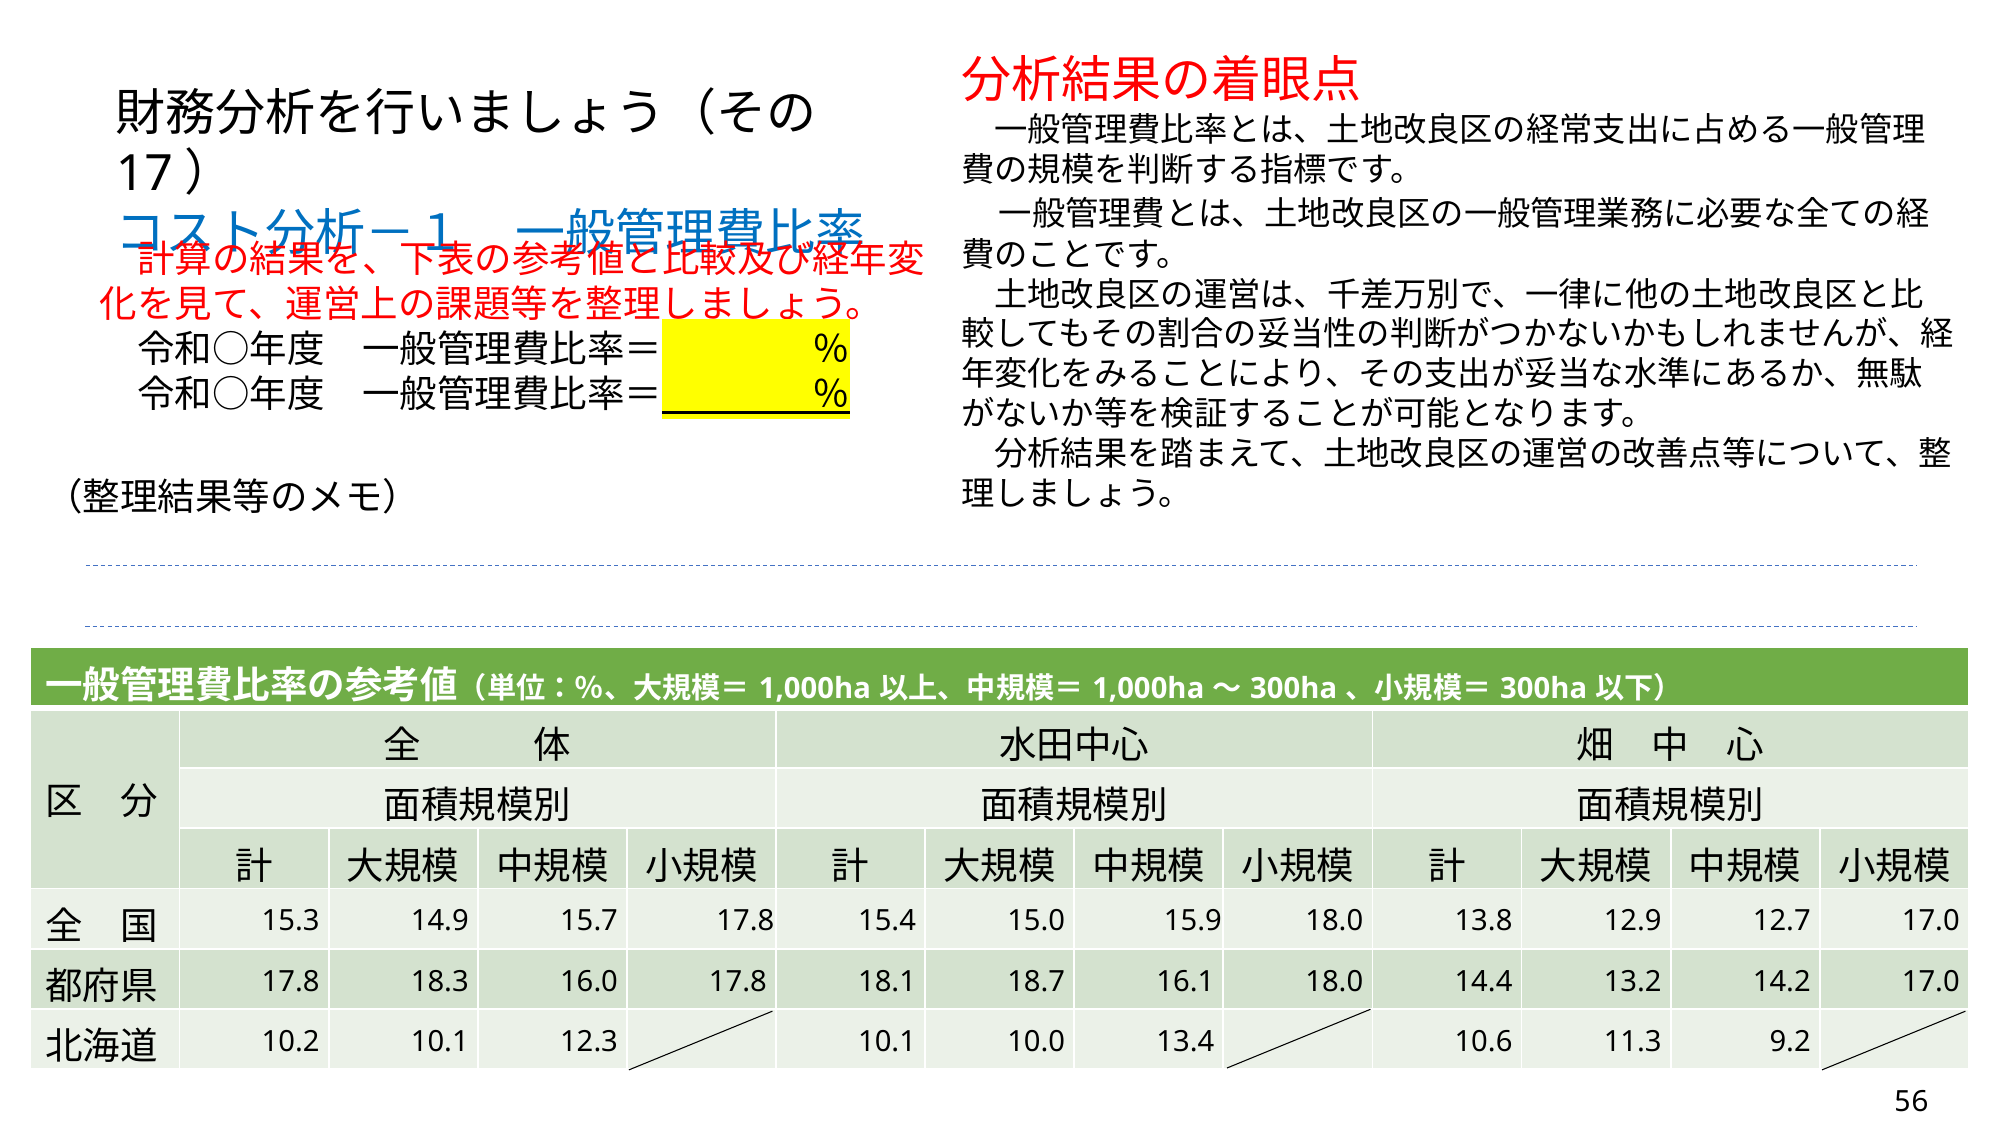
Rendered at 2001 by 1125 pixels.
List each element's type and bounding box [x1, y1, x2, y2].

table_cell [1224, 889, 1372, 948]
table_cell [1522, 950, 1670, 1008]
table_cell [180, 711, 775, 767]
table_cell [479, 950, 626, 1008]
table_cell [1522, 829, 1670, 888]
table_cell [1821, 950, 1968, 1008]
table_cell [926, 829, 1073, 888]
table_cell [1224, 829, 1372, 888]
table_cell [1522, 889, 1670, 948]
table_cell [926, 1010, 1073, 1068]
table_cell [777, 1010, 924, 1068]
table_cell [31, 1010, 179, 1068]
text_box [1226, 1009, 1371, 1068]
table_cell [180, 769, 775, 827]
table_cell [1672, 1010, 1819, 1068]
table_cell [628, 829, 775, 888]
table_cell [1373, 829, 1521, 888]
table_cell [628, 889, 775, 948]
table_cell [1821, 889, 1968, 948]
table_cell [1373, 1010, 1521, 1068]
table_cell [1522, 1010, 1670, 1068]
table_cell [180, 829, 328, 888]
table_cell [628, 950, 775, 1008]
table_cell [777, 889, 924, 948]
table_cell [330, 1010, 477, 1068]
text_box [1821, 1011, 1966, 1070]
text_box [30, 465, 446, 525]
table_cell [479, 829, 626, 888]
table_cell [1373, 711, 1968, 767]
table_cell [31, 711, 179, 888]
table_cell [1075, 1010, 1222, 1068]
table_cell [479, 889, 626, 948]
table_cell [1672, 829, 1819, 888]
table_cell [1672, 950, 1819, 1008]
table_cell [180, 1010, 328, 1068]
table_cell [1224, 950, 1372, 1008]
text_box [628, 1011, 773, 1070]
table_cell [1373, 889, 1521, 948]
table_cell [31, 889, 179, 948]
table_cell [926, 889, 1073, 948]
table_cell [330, 829, 477, 888]
table_cell [777, 829, 924, 888]
table_cell [479, 1010, 626, 1068]
table_cell [180, 950, 328, 1008]
table_cell [330, 889, 477, 948]
table_cell [31, 950, 179, 1008]
table_cell [777, 769, 1372, 827]
table_cell [1373, 769, 1968, 827]
table_cell [1075, 950, 1222, 1008]
table_cell [180, 889, 328, 948]
table_cell [1075, 829, 1222, 888]
table_header [31, 648, 1968, 705]
table_cell [777, 950, 924, 1008]
text_box [85, 40, 1971, 520]
table_cell [926, 950, 1073, 1008]
text_box [1815, 1074, 1944, 1125]
table_cell [777, 711, 1372, 767]
table_cell [330, 950, 477, 1008]
table_cell [1672, 889, 1819, 948]
table_cell [1373, 950, 1521, 1008]
table_cell [1821, 829, 1968, 888]
table_cell [1075, 889, 1222, 948]
